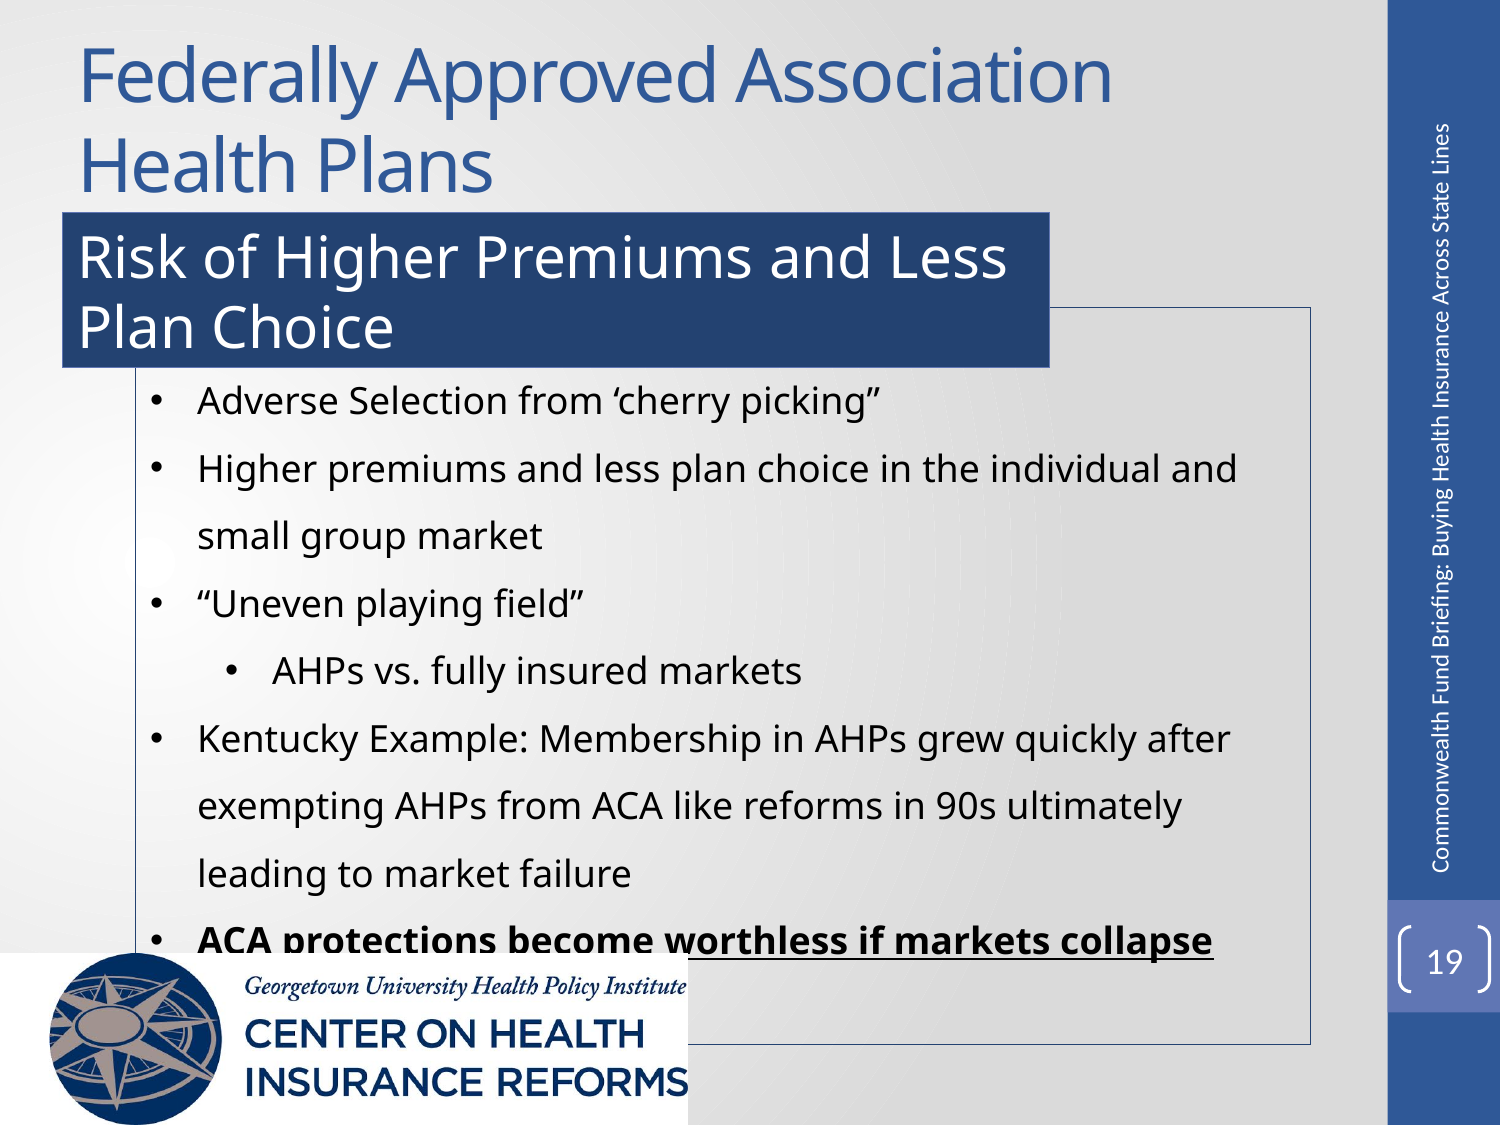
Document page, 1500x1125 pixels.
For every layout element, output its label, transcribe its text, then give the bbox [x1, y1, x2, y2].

text_box Adverse Selection from ‘cherry picking” Higher premiums and less plan choice in the individual and small group market “Uneven playing field” AHPs vs. fully insured markets Kentucky Example: Membership in AHPs grew quickly after exempting AHPs from ACA like reforms in 90s ultimately leading to market failure ACA protections become worthless if markets collapse [135, 307, 1311, 1045]
title Federally Approved Association Health Plans [62, 23, 1313, 211]
picture [0, 952, 688, 1125]
footer Commonwealth Fund Briefing: Buying Health Insurance Across State Lines [1408, 15, 1469, 889]
text_box Risk of Higher Premiums and Less Plan Choice [62, 212, 1050, 368]
slide_number 19 [1397, 925, 1492, 994]
